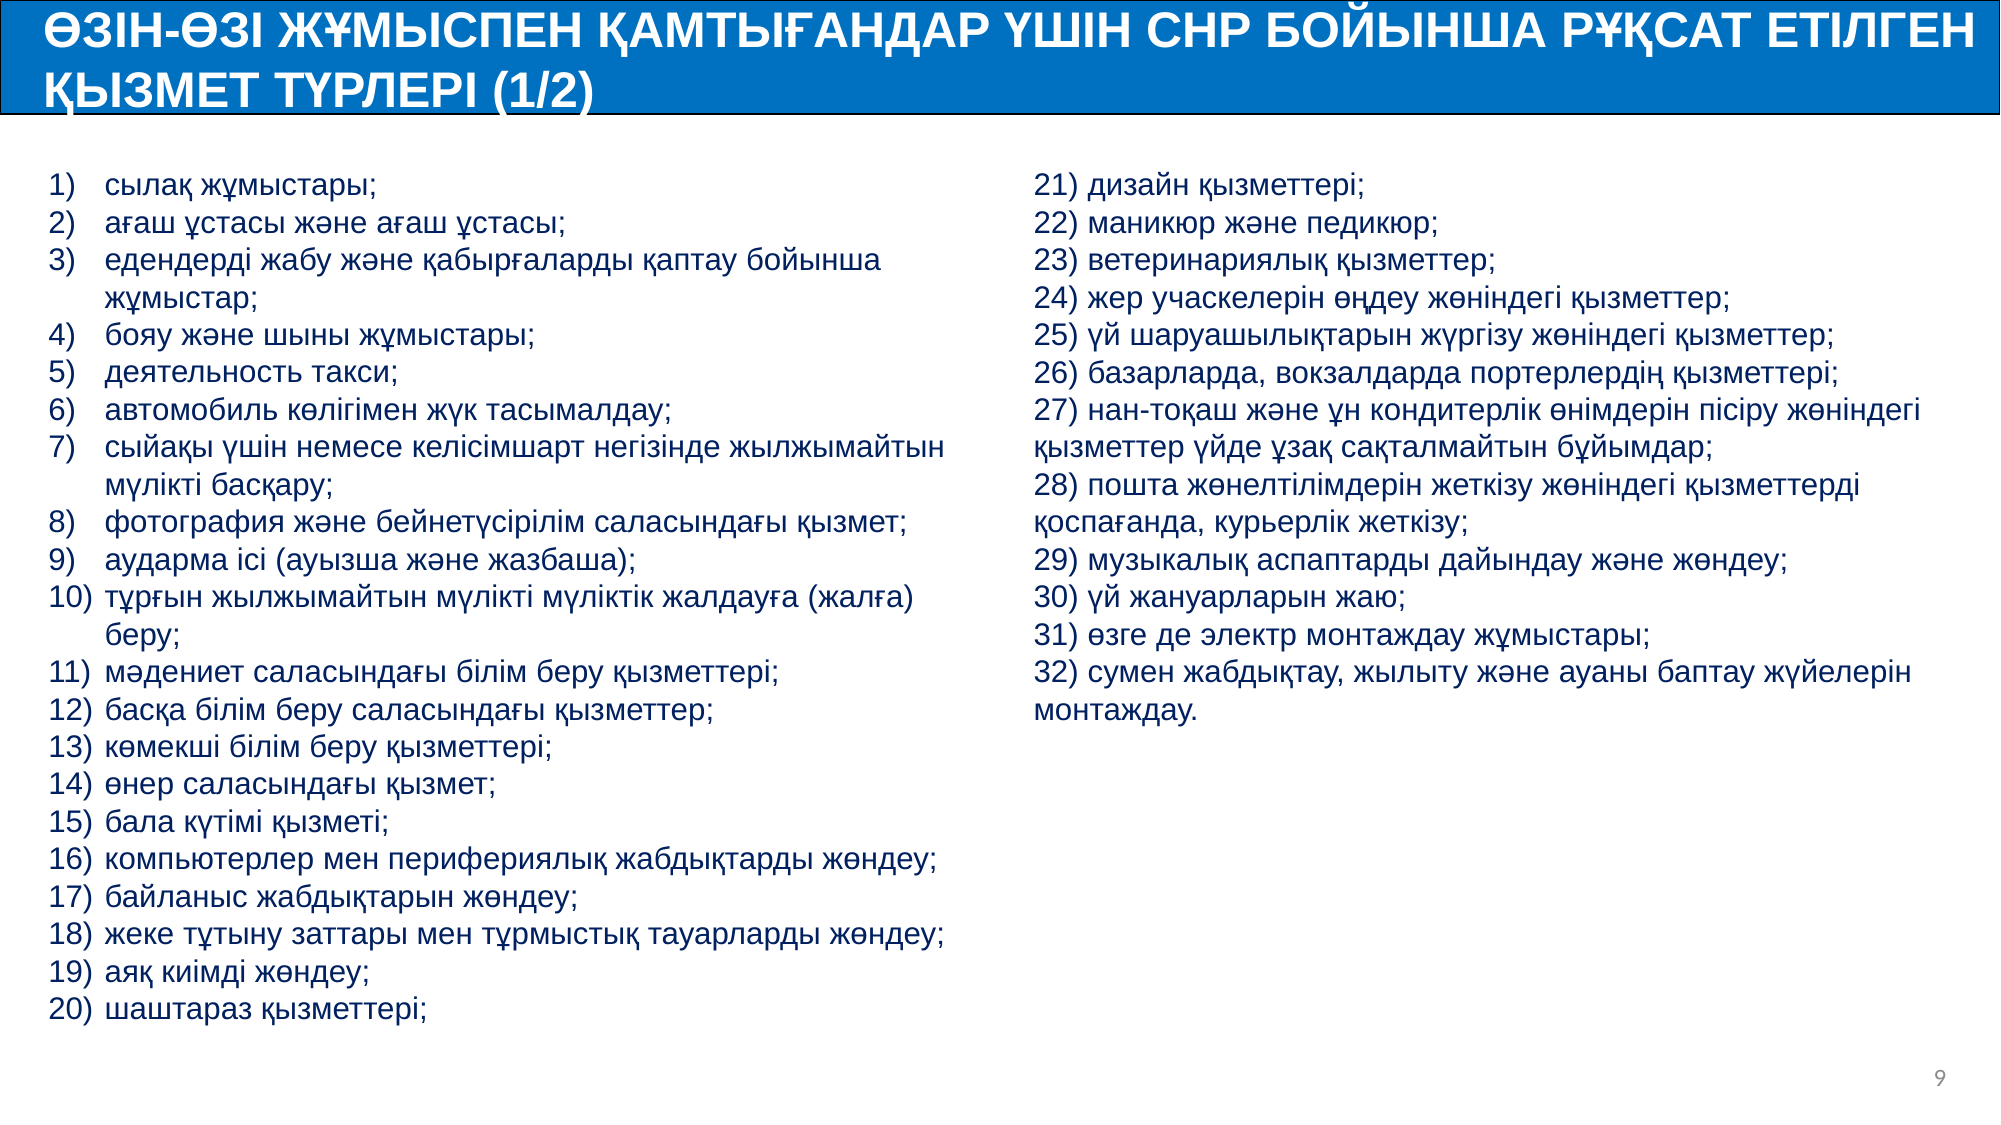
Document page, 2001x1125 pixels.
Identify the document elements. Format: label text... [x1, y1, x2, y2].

slide_number 8 [1286, 1046, 1962, 1106]
text_box ӨЗІН-ӨЗІ ЖҰМЫСПЕН ҚАМТЫҒАНДАР ҮШІН СНР БОЙЫНША РҰҚСАТ ЕТІЛГЕН ҚЫЗМЕТ ТҮРЛЕРІ (1/2) [0, 0, 2000, 115]
text_box сылақ жұмыстары; ағаш ұстасы және ағаш ұстасы; едендерді жабу және қабырғаларды қаптау бойынша жұмыстар; бояу және шыны жұмыстары; деятельность такси; автомобиль көлігімен жүк тасымалдау; сыйақы үшін немесе келісімшарт негізінде жылжымайтын мүлікті басқару; фотография және бейнетүсірілім саласындағы қызмет; аударма ісі (ауызша және жазбаша); тұрғын жылжымайтын мүлікті мүліктік жалдауға (жалға) беру; мәдениет саласындағы білім беру қызметтері; басқа білім беру саласындағы қызметтер; көмекші білім беру қызметтері; өнер саласындағы қызмет; бала күтімі қызметі; компьютерлер мен перифериялық жабдықтарды жөндеу; байланыс жабдықтарын жөндеу; жеке тұтыну заттары мен тұрмыстық тауарларды жөндеу; аяқ киімді жөндеу; шаштараз қызметтері; [33, 157, 963, 1070]
text_box 21) дизайн қызметтері; 22) маникюр және педикюр; 23) ветеринариялық қызметтер; 24) жер учаскелерін өңдеу жөніндегі қызметтер; 25) үй шаруашылықтарын жүргізу жөніндегі қызметтер; 26) базарларда, вокзалдарда портерлердің қызметтері; 27) нан-тоқаш және ұн кондитерлік өнімдерін пісіру жөніндегі қызметтер үйде ұзақ сақталмайтын бұйымдар; 28) пошта жөнелтілімдерін жеткізу жөніндегі қызметтерді қоспағанда, курьерлік жеткізу; 29) музыкалық аспаптарды дайындау және жөндеу; 30) үй жануарларын жаю; 31) өзге де электр монтаждау жұмыстары; 32) сумен жабдықтау, жылыту және ауаны баптау жүйелерін монтаждау. [1018, 157, 2000, 764]
